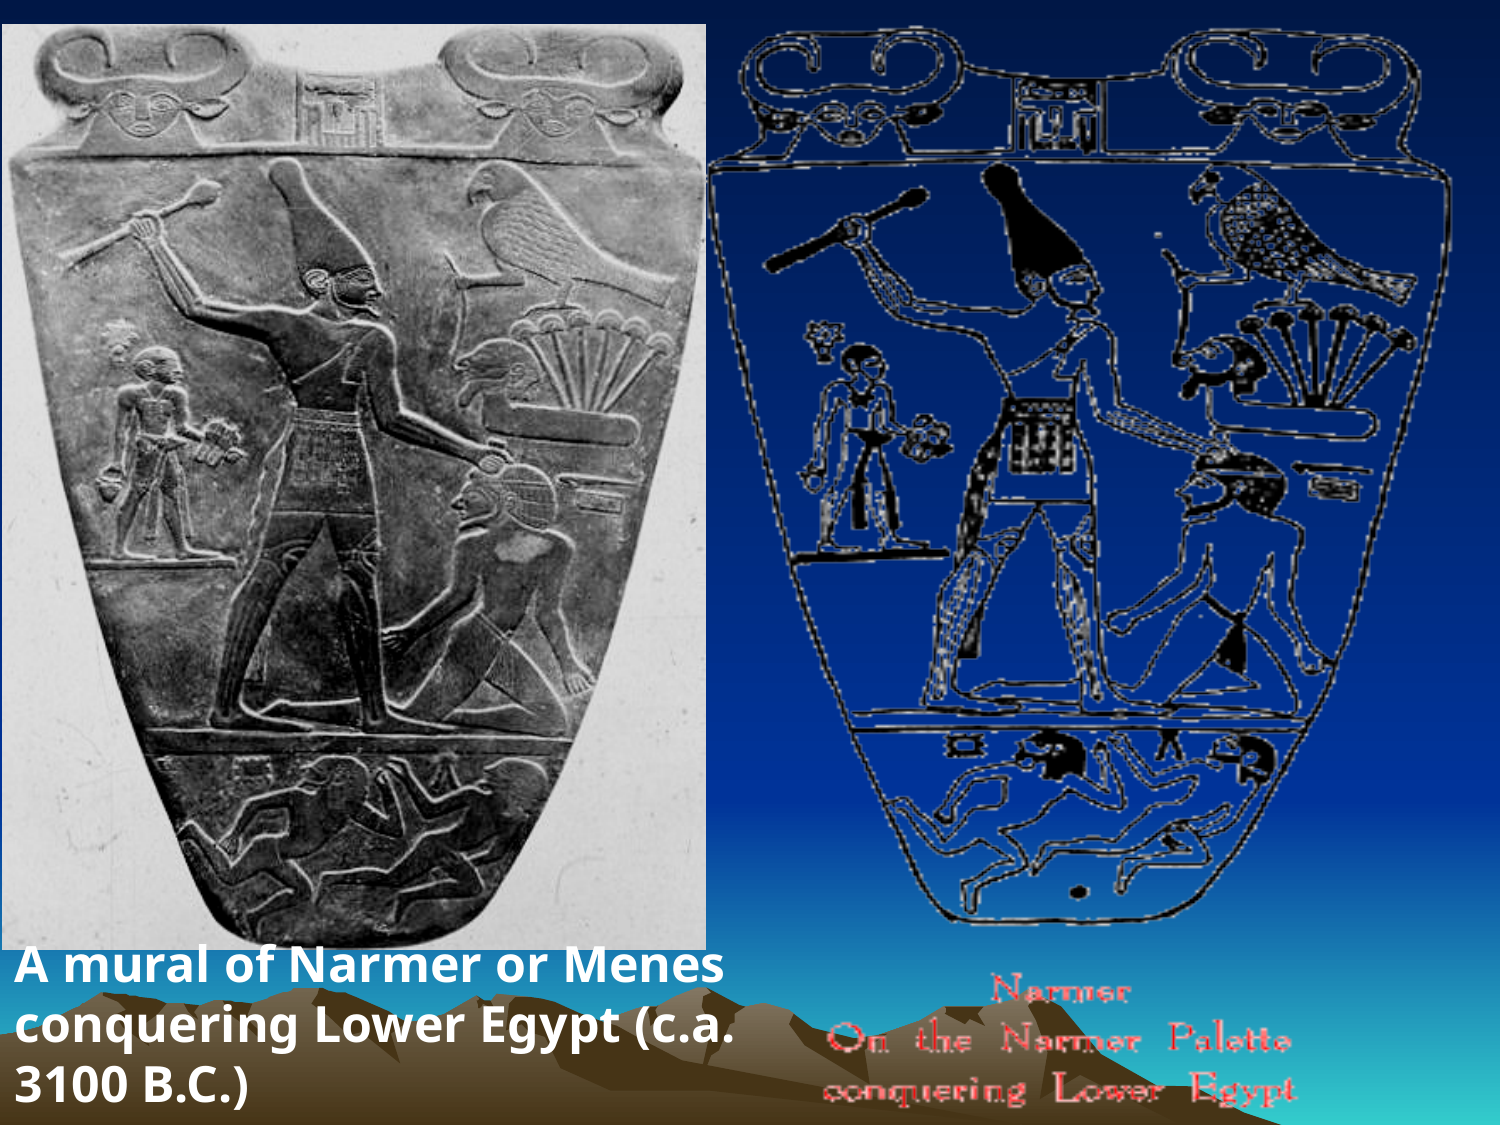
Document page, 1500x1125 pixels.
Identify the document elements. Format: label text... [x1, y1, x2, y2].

picture [2, 24, 1456, 1125]
text_box A mural of Narmer or Menes conquering Lower Egypt (c.a. 3100 B.C.) [0, 924, 699, 1125]
